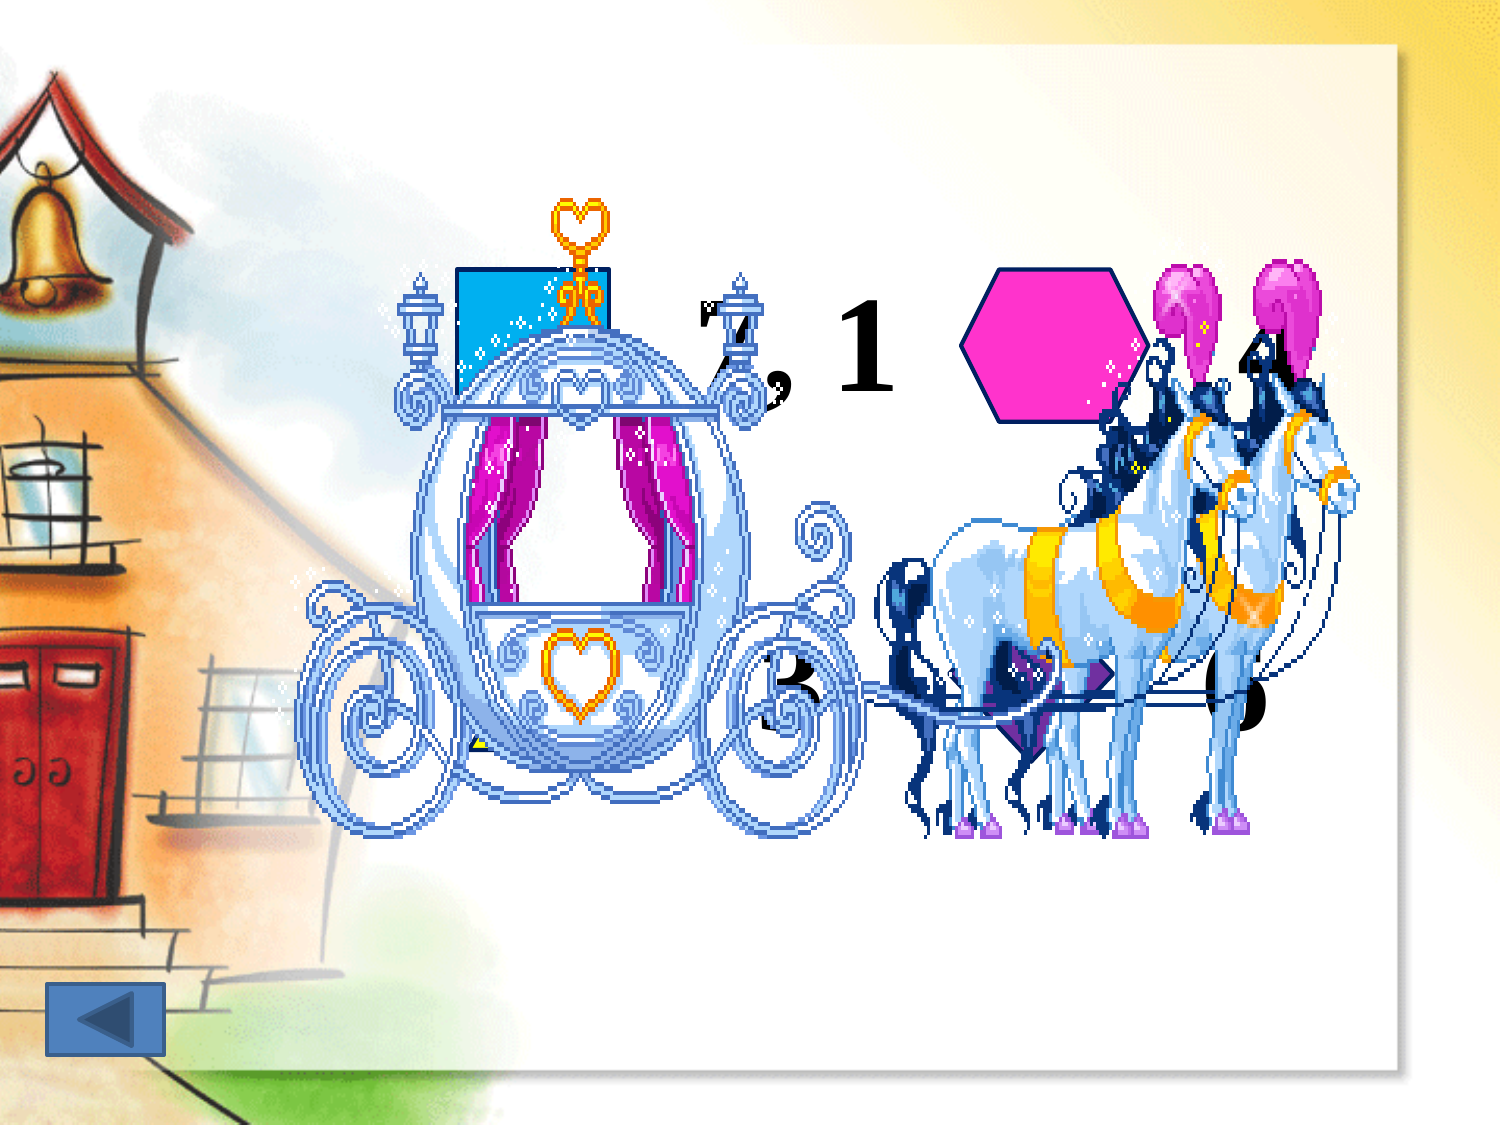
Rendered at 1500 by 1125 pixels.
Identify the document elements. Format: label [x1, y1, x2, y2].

text_box [45, 982, 166, 1057]
picture [0, 0, 1500, 1125]
